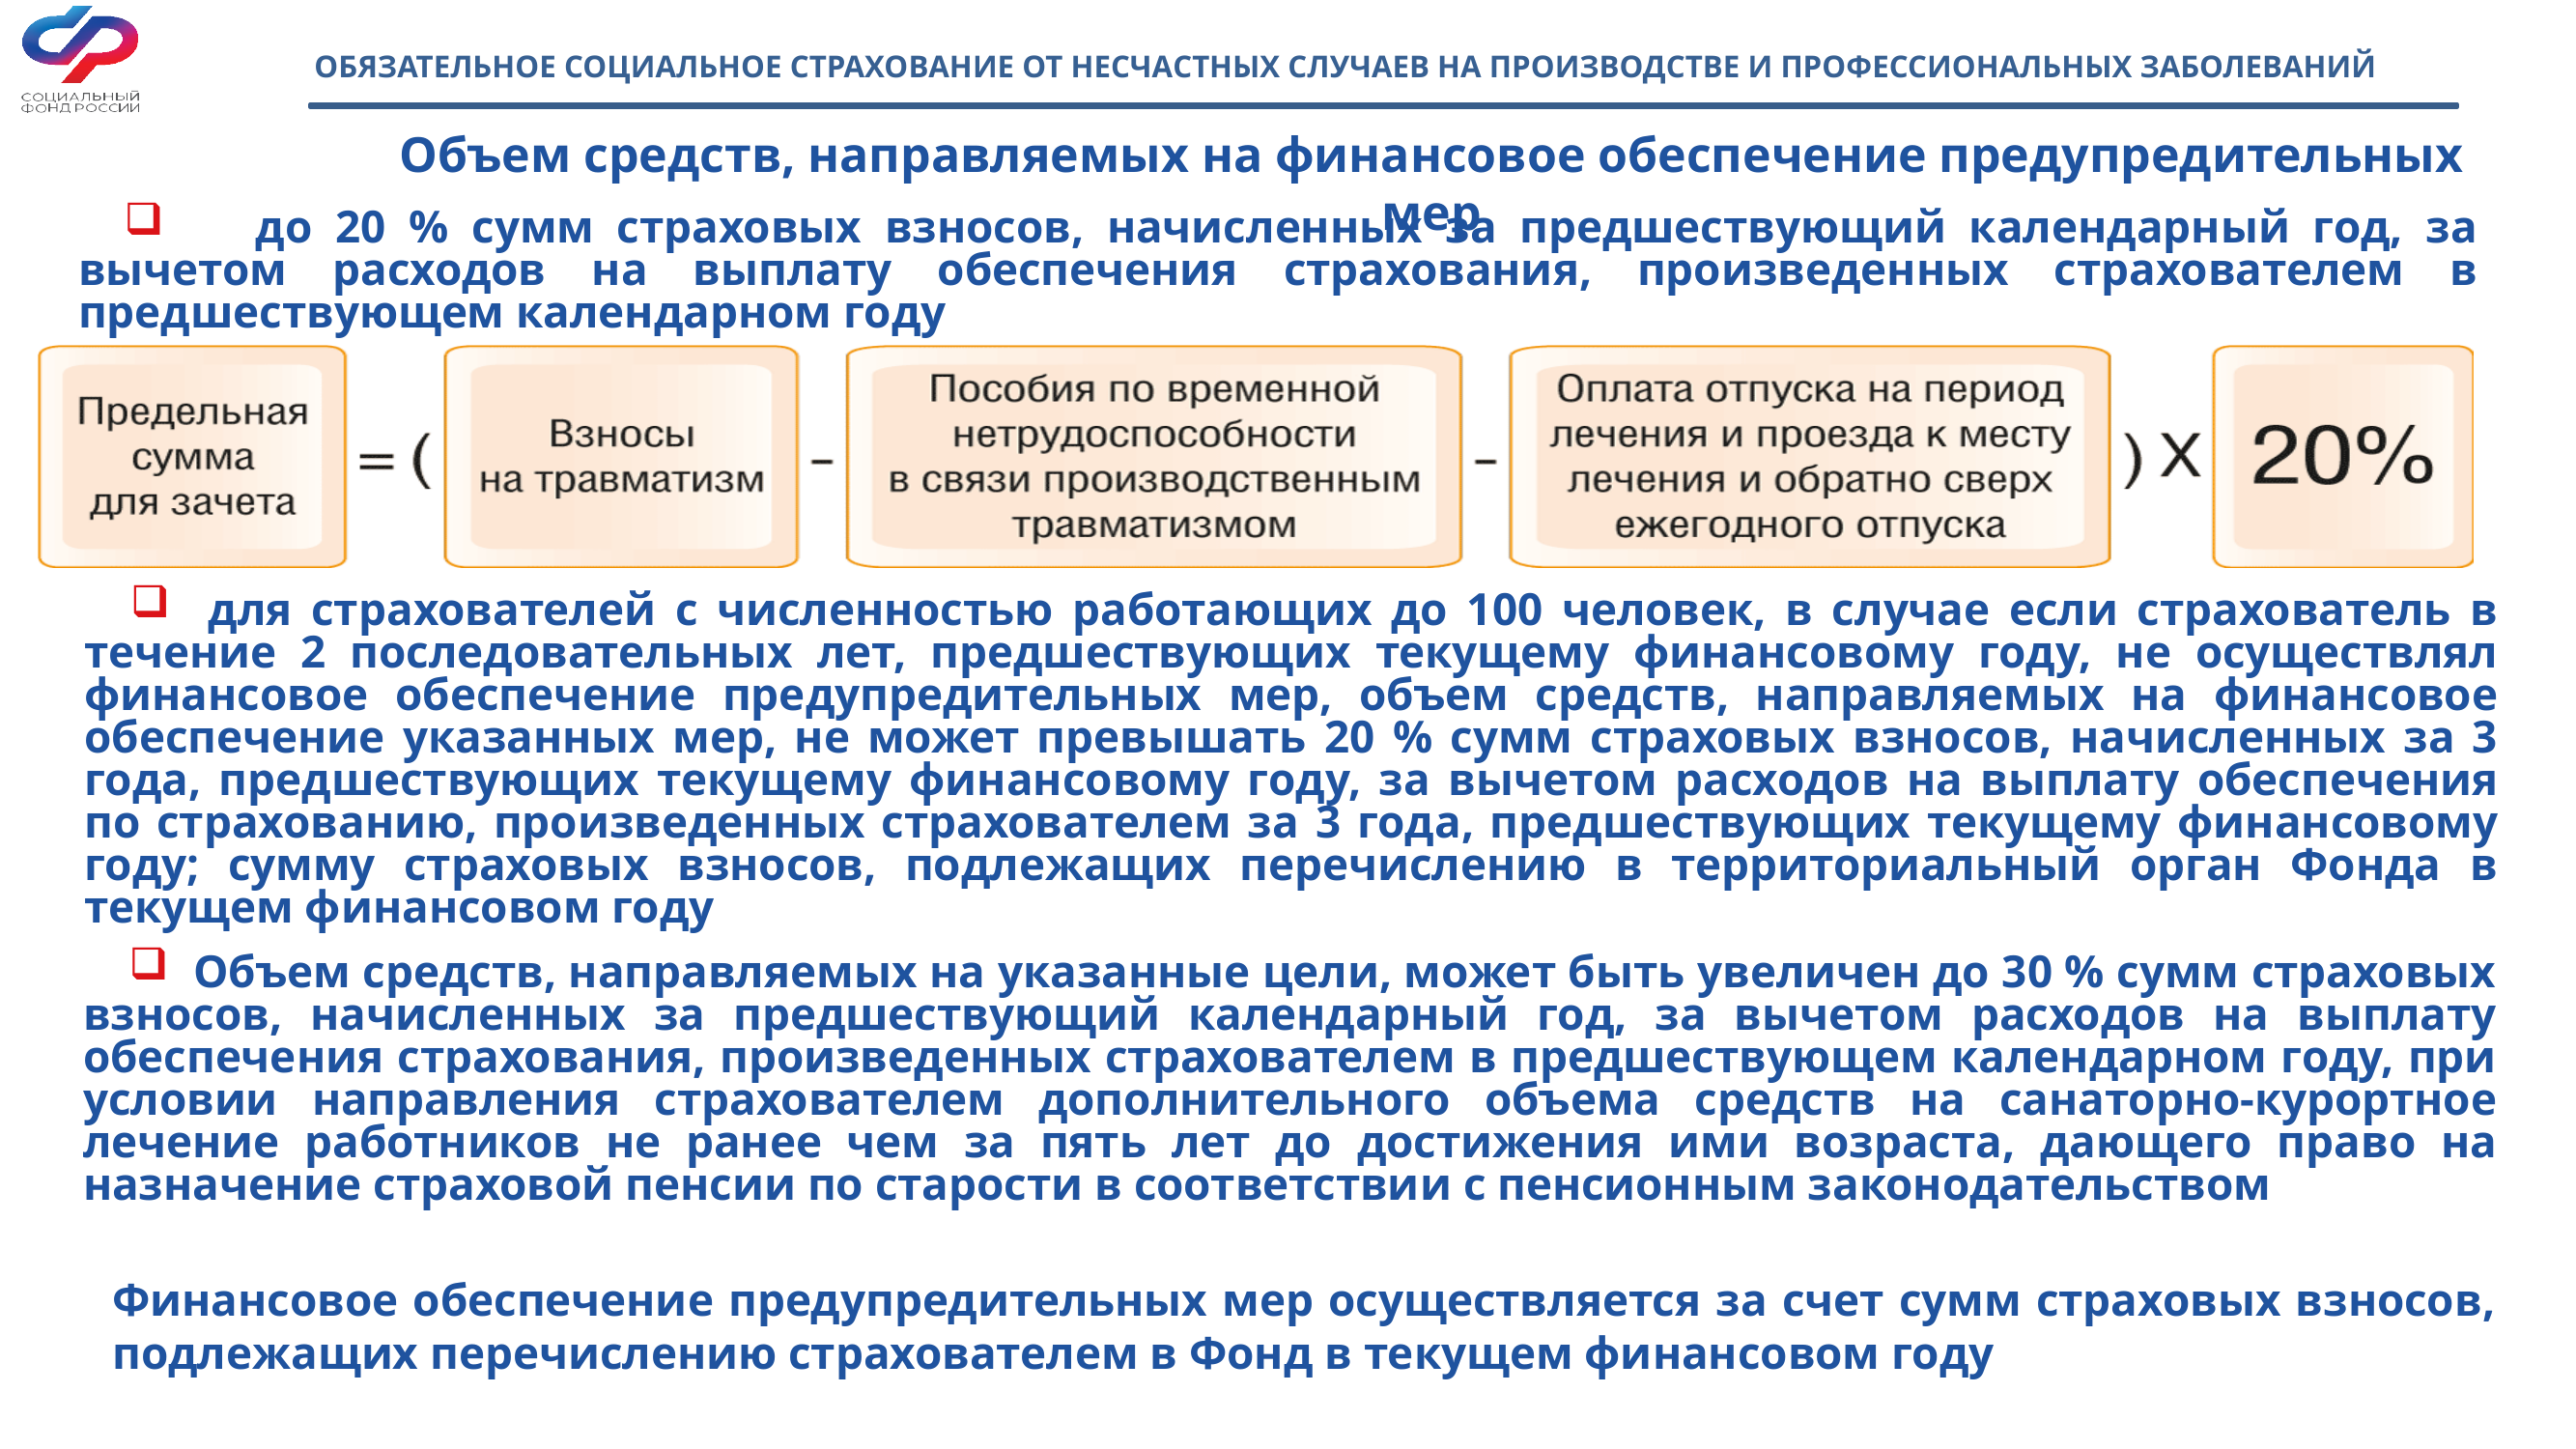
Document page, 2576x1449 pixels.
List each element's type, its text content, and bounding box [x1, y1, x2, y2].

list для страхователей с численностью работающих до 100 человек, в случае если страхователь в течение 2 последовательных лет, предшествующих текущему финансовому году, не осуществлял финансовое обеспечение предупредительных мер, объем средств, направляемых на финансовое обеспечение указанных мер, не может превышать 20 % сумм страховых взносов, начисленных за 3 года, предшествующих текущему финансовому году, за вычетом расходов на выплату обеспечения по страхованию, произведенных страхователем за 3 года, предшествующих текущему финансовому году; сумму страховых взносов, подлежащих перечислению в территориальный орган Фонда в текущем финансовом году [38, 591, 2500, 941]
text_box Объем средств, направляемых на указанные цели, может быть увеличен до 30 % сумм страховых взносов, начисленных за предшествующий календарный год, за вычетом расходов на выплату обеспечения страхования, произведенных страхователем в предшествующем календарном году, при условии направления страхователем дополнительного объема средств на санаторно-курортное лечение работников не ранее чем за пять лет до достижения ими возраста, дающего право на назначение страховой пенсии по старости в соответствии с пенсионным законодательством [37, 953, 2499, 1220]
text_box Объем средств, направляемых на финансовое обеспечение предупредительных мер [357, 112, 2505, 252]
text_box до 20 % сумм страховых взносов, начисленных за предшествующий календарный год, за вычетом расходов на выплату обеспечения страхования, произведенных страхователем в предшествующем календарном году [9, 197, 2503, 349]
text_box Финансовое обеспечение предупредительных мер осуществляется за счет сумм страховых взносов, подлежащих перечислению страхователем в Фонд в текущем финансовом году [89, 1261, 2520, 1390]
text_box [310, 103, 2457, 108]
picture [38, 345, 2474, 568]
text_box ОБЯЗАТЕЛЬНОЕ СОЦИАЛЬНОЕ СТРАХОВАНИЕ ОТ НЕСЧАСТНЫХ СЛУЧАЕВ НА ПРОИЗВОДСТВЕ И ПРОФЕССИОНАЛЬНЫХ ЗАБОЛЕВАНИЙ [292, 35, 2537, 96]
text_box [21, 5, 140, 114]
